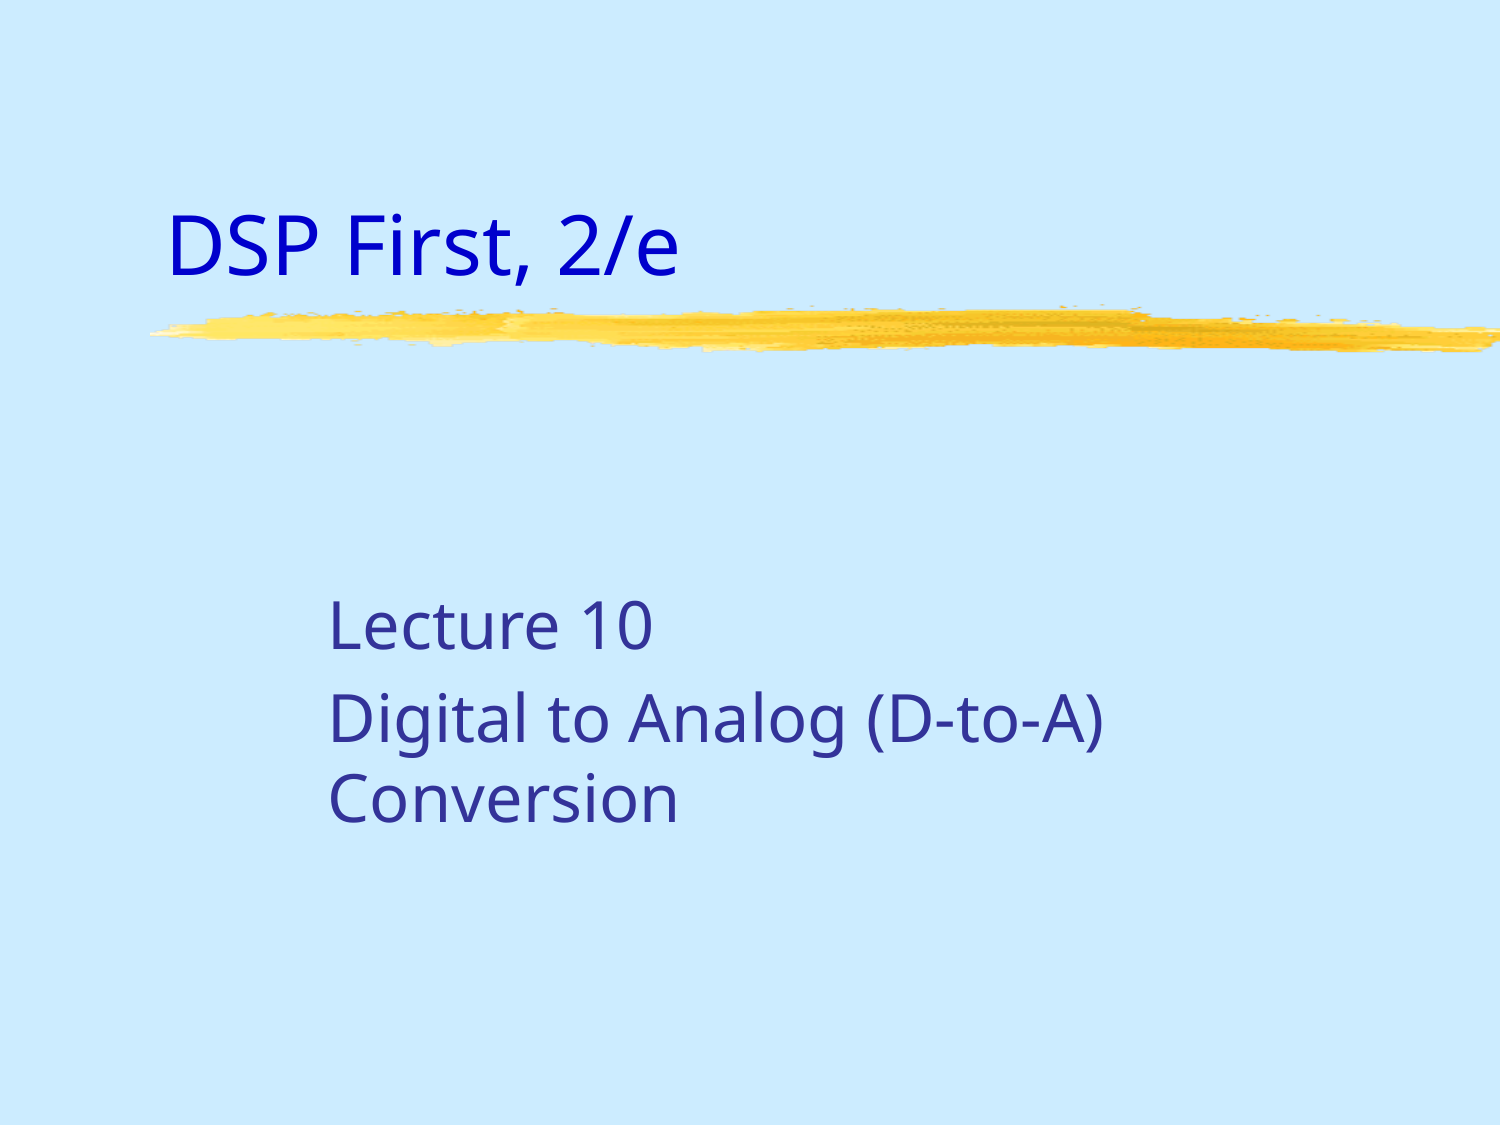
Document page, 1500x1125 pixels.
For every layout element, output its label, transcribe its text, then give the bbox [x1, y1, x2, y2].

title DSP First, 2/e [149, 112, 1417, 301]
picture [150, 299, 1500, 363]
subtitle Lecture 10 Digital to Analog (D-to-A) Conversion [312, 574, 1363, 866]
